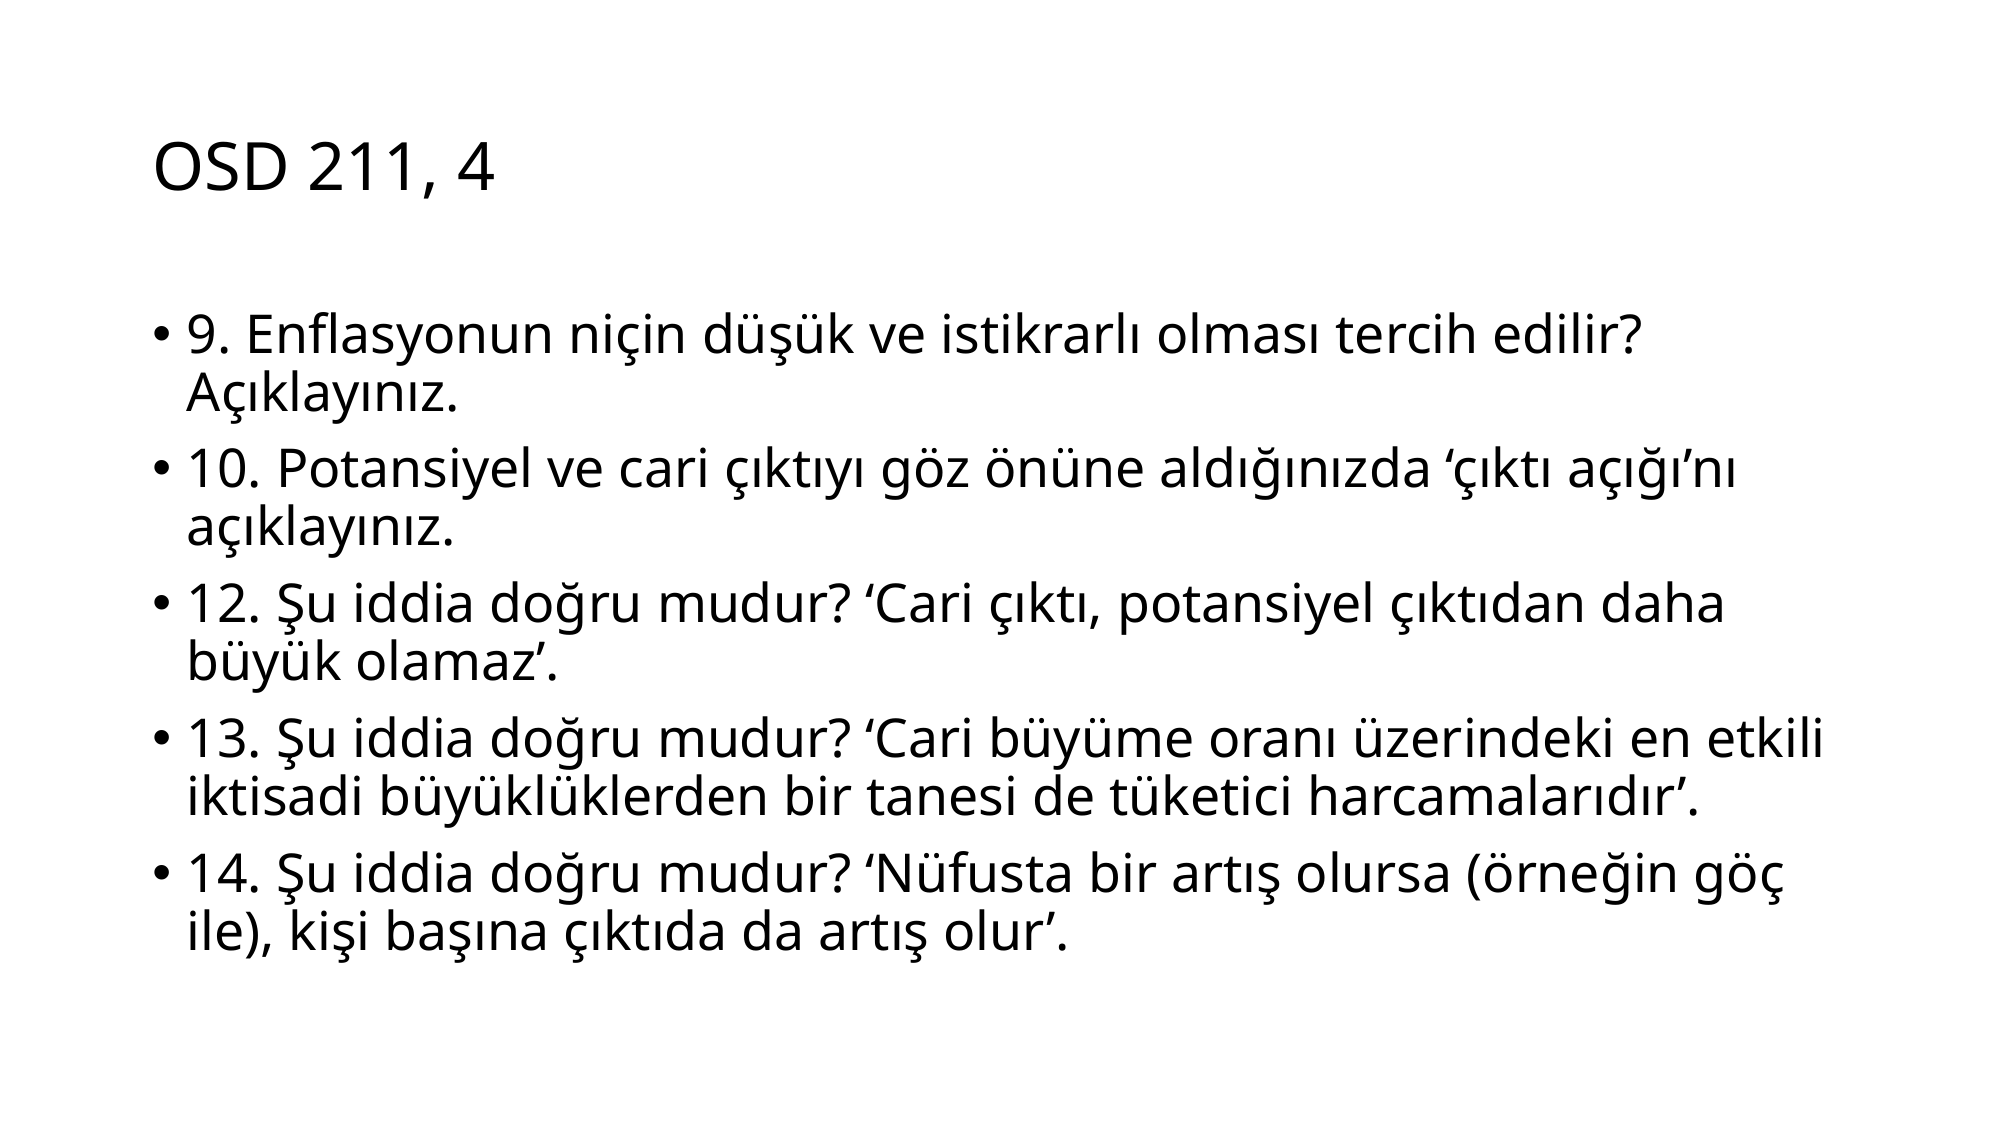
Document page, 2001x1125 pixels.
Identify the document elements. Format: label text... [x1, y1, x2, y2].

title OSD 211, 4 [137, 59, 1863, 278]
list 9. Enflasyonun niçin düşük ve istikrarlı olması tercih edilir? Açıklayınız. 10. Potansiyel ve cari çıktıyı göz önüne aldığınızda ‘çıktı açığı’nı açıklayınız. 12. Şu iddia doğru mudur? ‘Cari çıktı, potansiyel çıktıdan daha büyük olamaz’. 13. Şu iddia doğru mudur? ‘Cari büyüme oranı üzerindeki en etkili iktisadi büyüklüklerden bir tanesi de tüketici harcamalarıdır’. 14. Şu iddia doğru mudur? ‘Nüfusta bir artış olursa (örneğin göç ile), kişi başına çıktıda da artış olur’. [137, 299, 1863, 1014]
